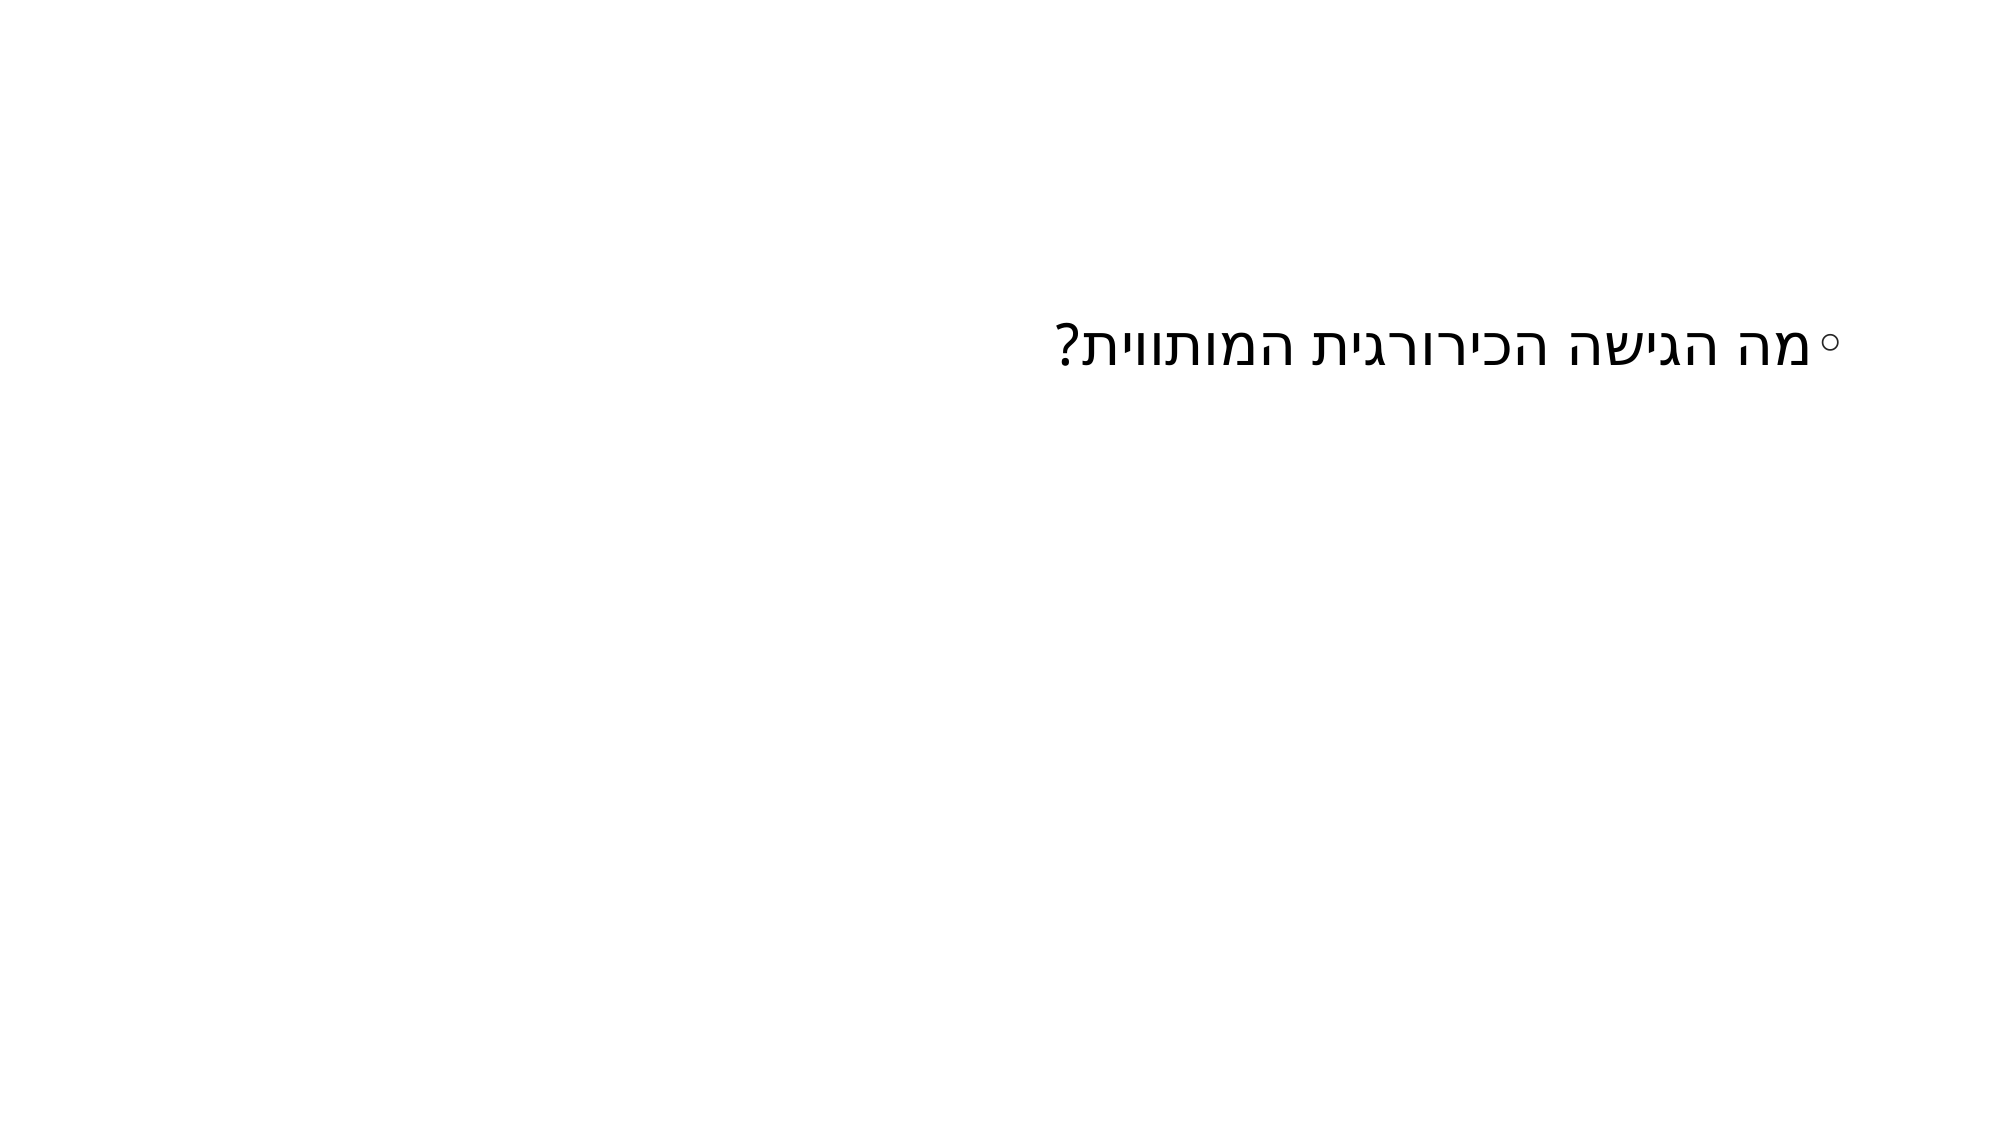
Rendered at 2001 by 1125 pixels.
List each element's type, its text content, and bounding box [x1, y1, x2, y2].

list מה הגישה הכירורגית המותווית? [137, 299, 1863, 1014]
